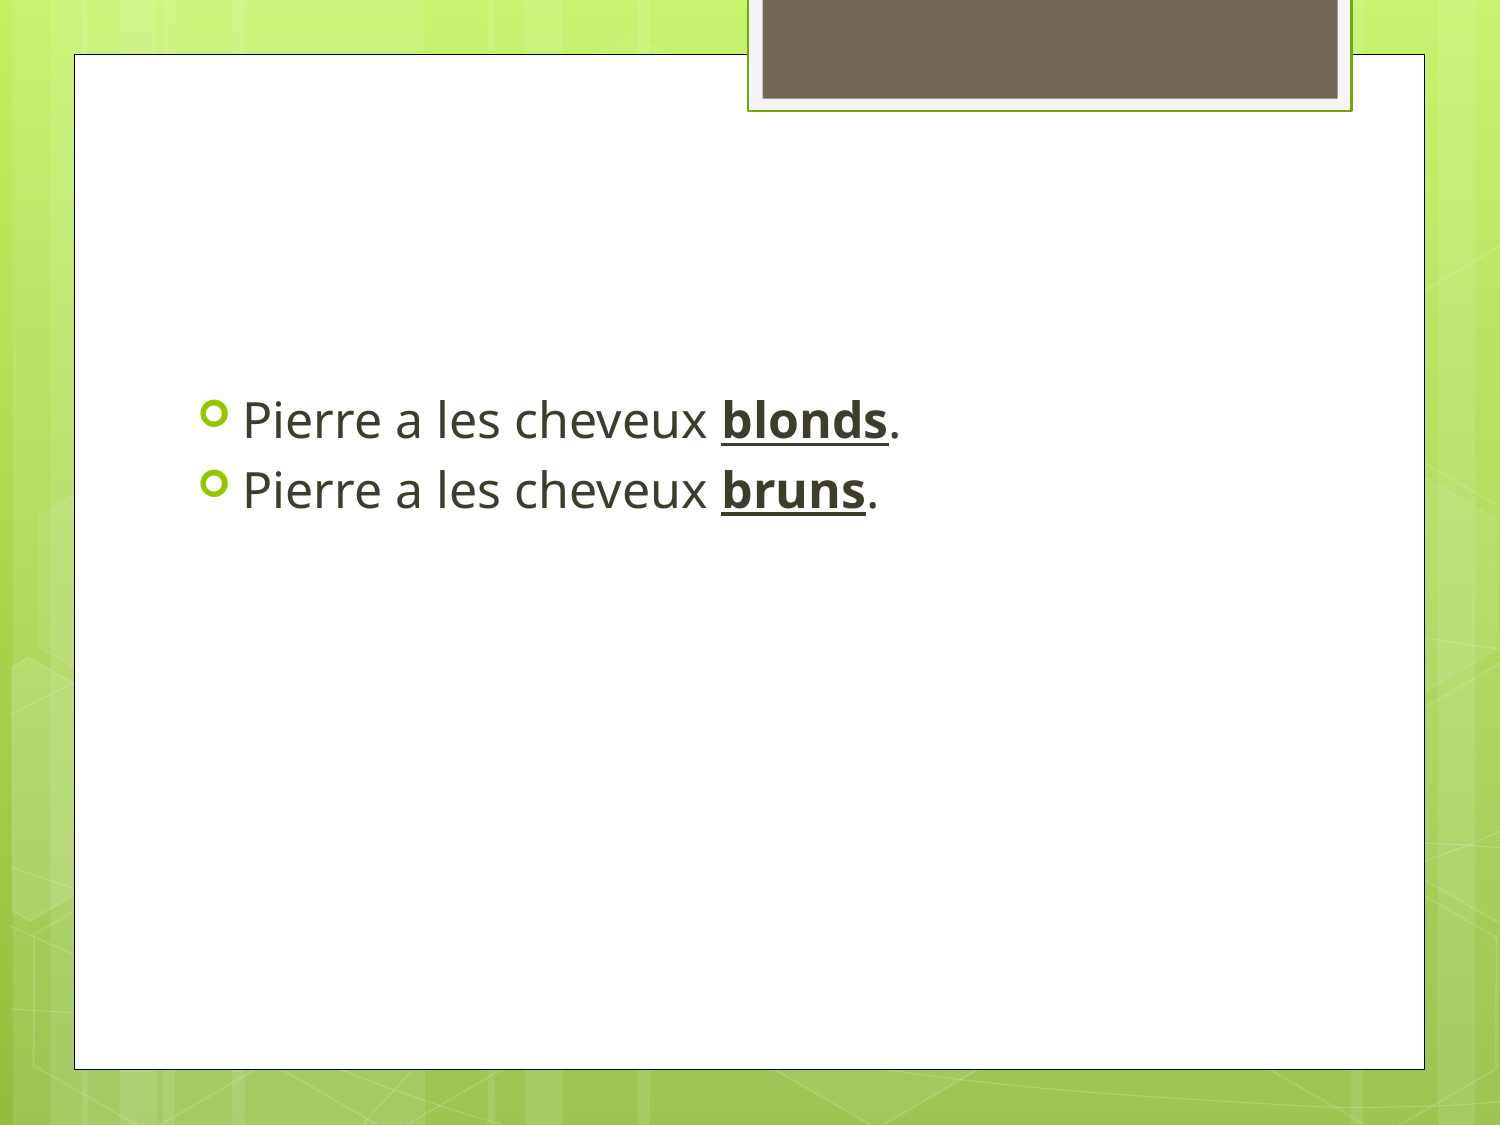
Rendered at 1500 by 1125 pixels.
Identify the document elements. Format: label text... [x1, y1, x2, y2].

list Pierre a les cheveux blonds. Pierre a les cheveux bruns. [171, 381, 1283, 957]
